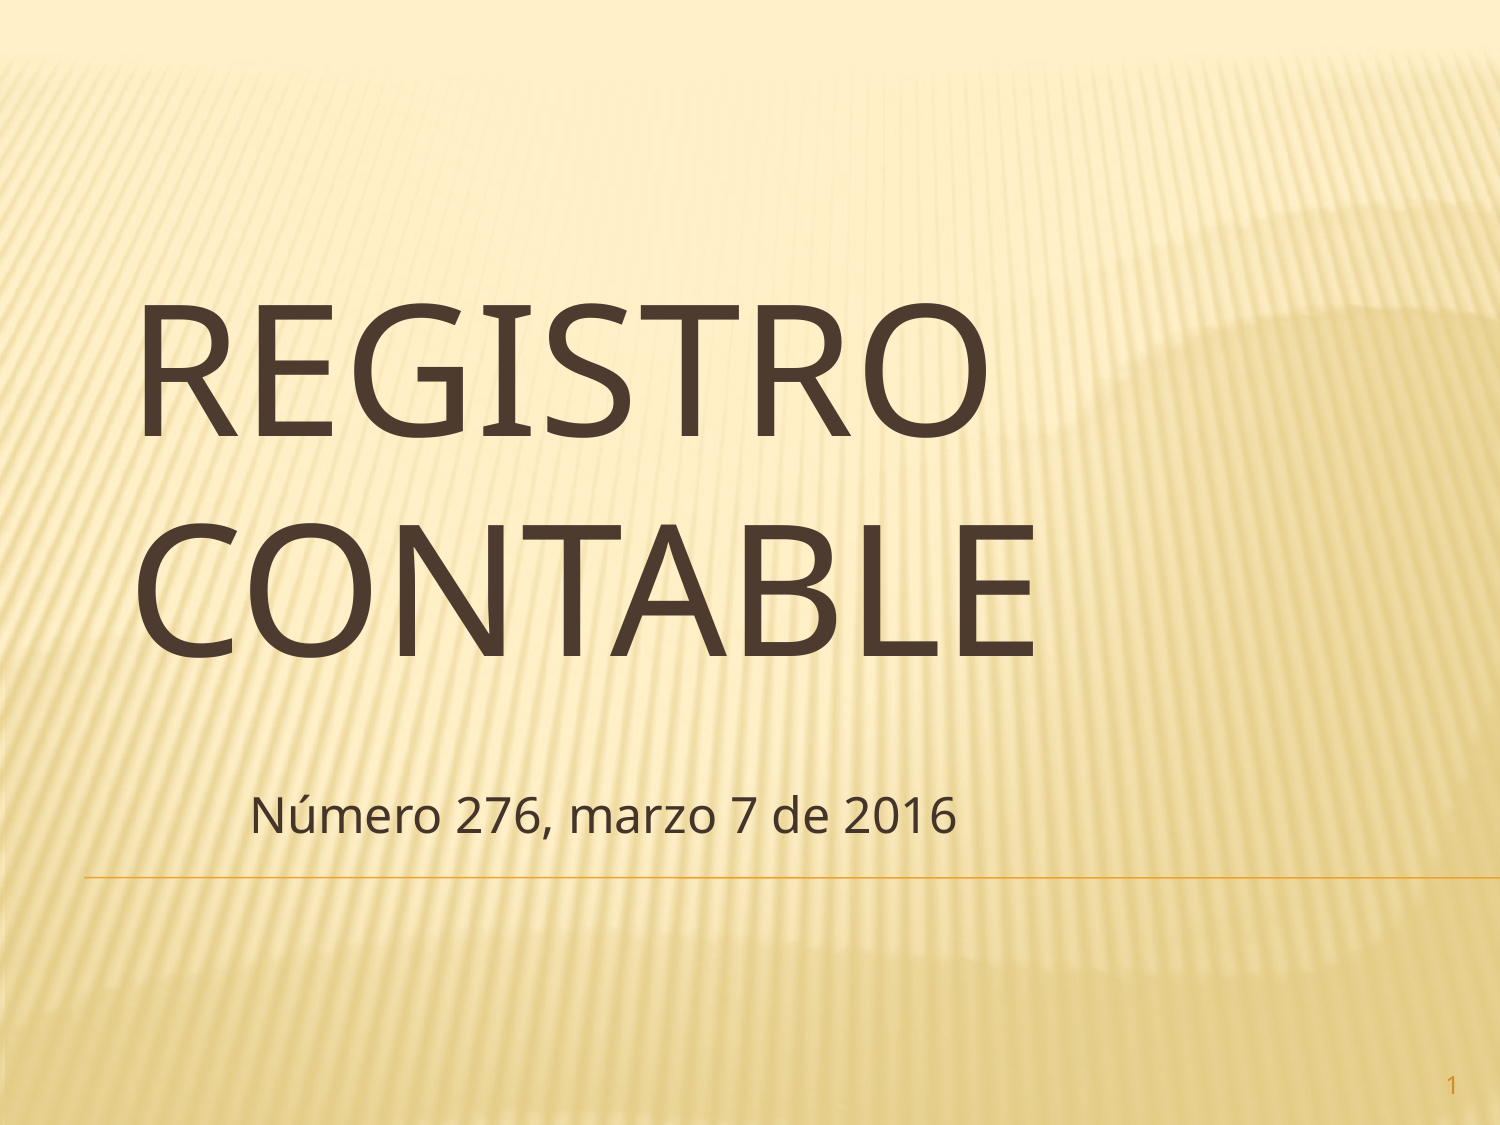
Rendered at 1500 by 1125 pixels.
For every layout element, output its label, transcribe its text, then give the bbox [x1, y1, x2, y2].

slide_number 1 [1350, 1061, 1475, 1103]
title Registro contable [112, 246, 1388, 704]
subtitle Número 276, marzo 7 de 2016 [234, 750, 1285, 851]
